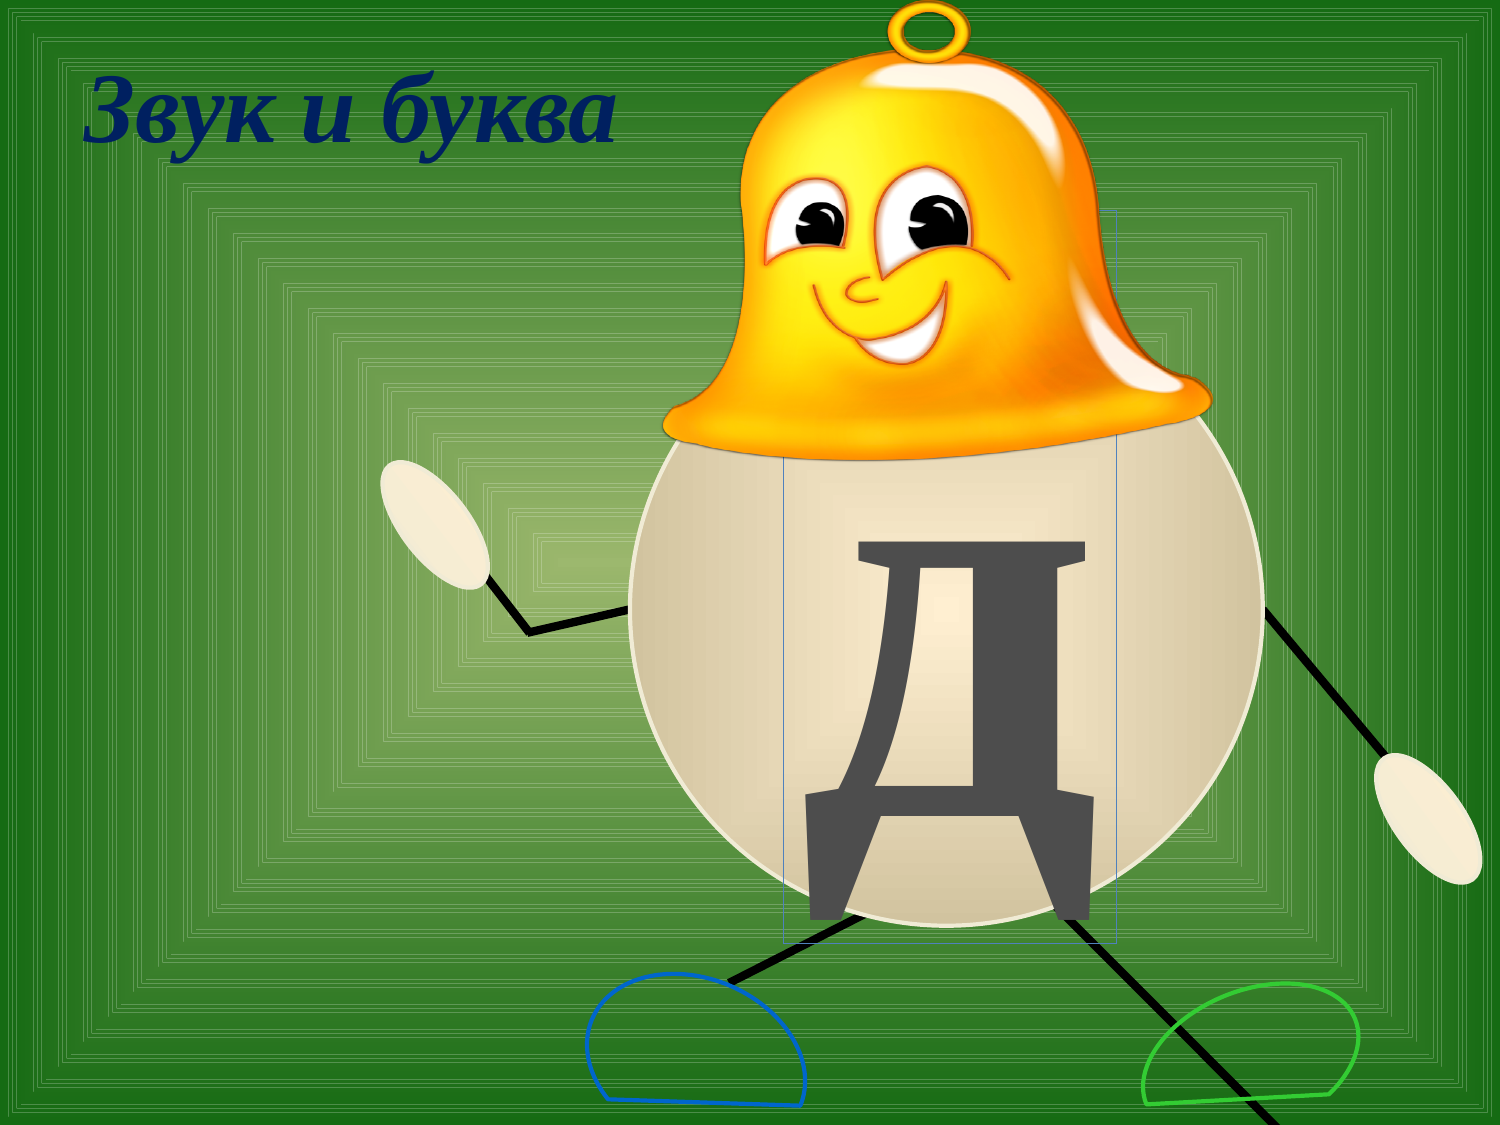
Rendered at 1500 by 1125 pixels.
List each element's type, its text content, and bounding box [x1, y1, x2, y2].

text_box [446, 549, 541, 623]
text_box Звук и буква [70, 35, 580, 170]
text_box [741, 959, 946, 1048]
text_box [1249, 621, 1405, 752]
text_box [1117, 510, 1265, 879]
text_box [584, 971, 808, 1108]
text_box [527, 609, 631, 634]
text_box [986, 944, 1201, 1051]
picture [585, 0, 1278, 501]
text_box [1140, 981, 1361, 1107]
text_box [1374, 755, 1483, 885]
text_box д [783, 510, 1117, 944]
text_box [380, 460, 487, 579]
text_box [627, 510, 783, 883]
